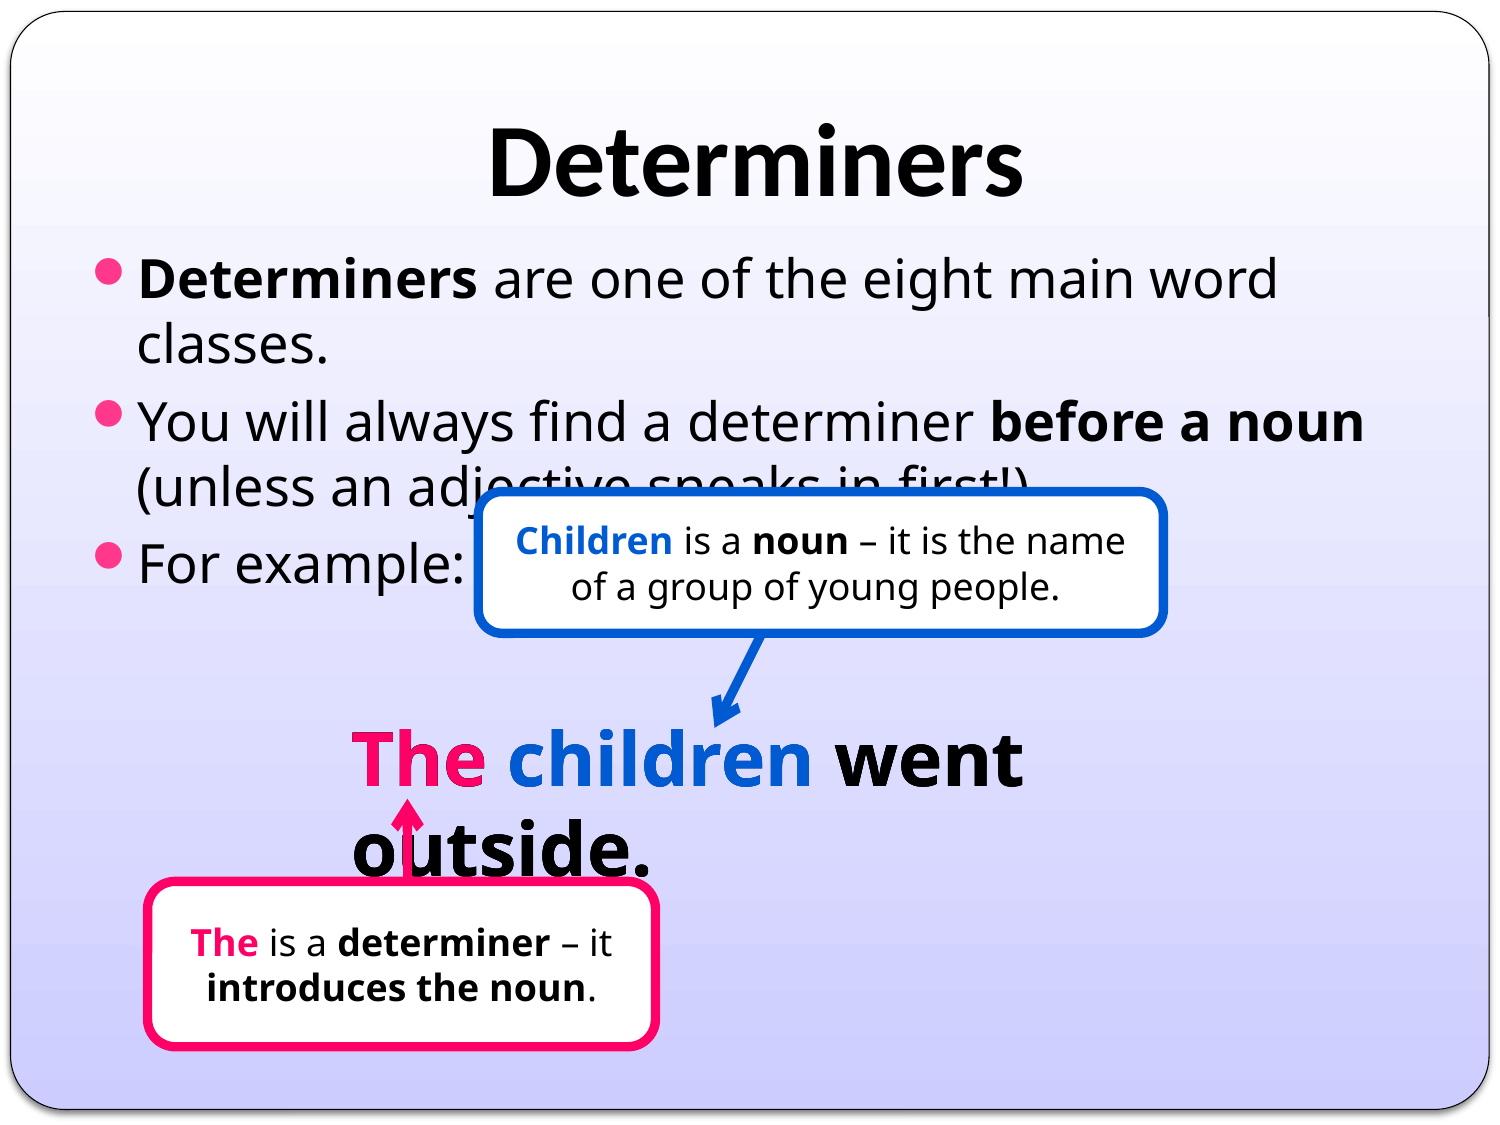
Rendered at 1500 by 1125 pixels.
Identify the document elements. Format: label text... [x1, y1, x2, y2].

list Determiners are one of the eight main word classes. You will always find a determiner before a noun (unless an adjective sneaks in first!) For example: [76, 237, 1412, 622]
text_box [147, 798, 656, 1047]
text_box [478, 491, 1164, 729]
text_box The children went outside. [336, 704, 1235, 944]
title Determiners [88, 45, 1425, 233]
